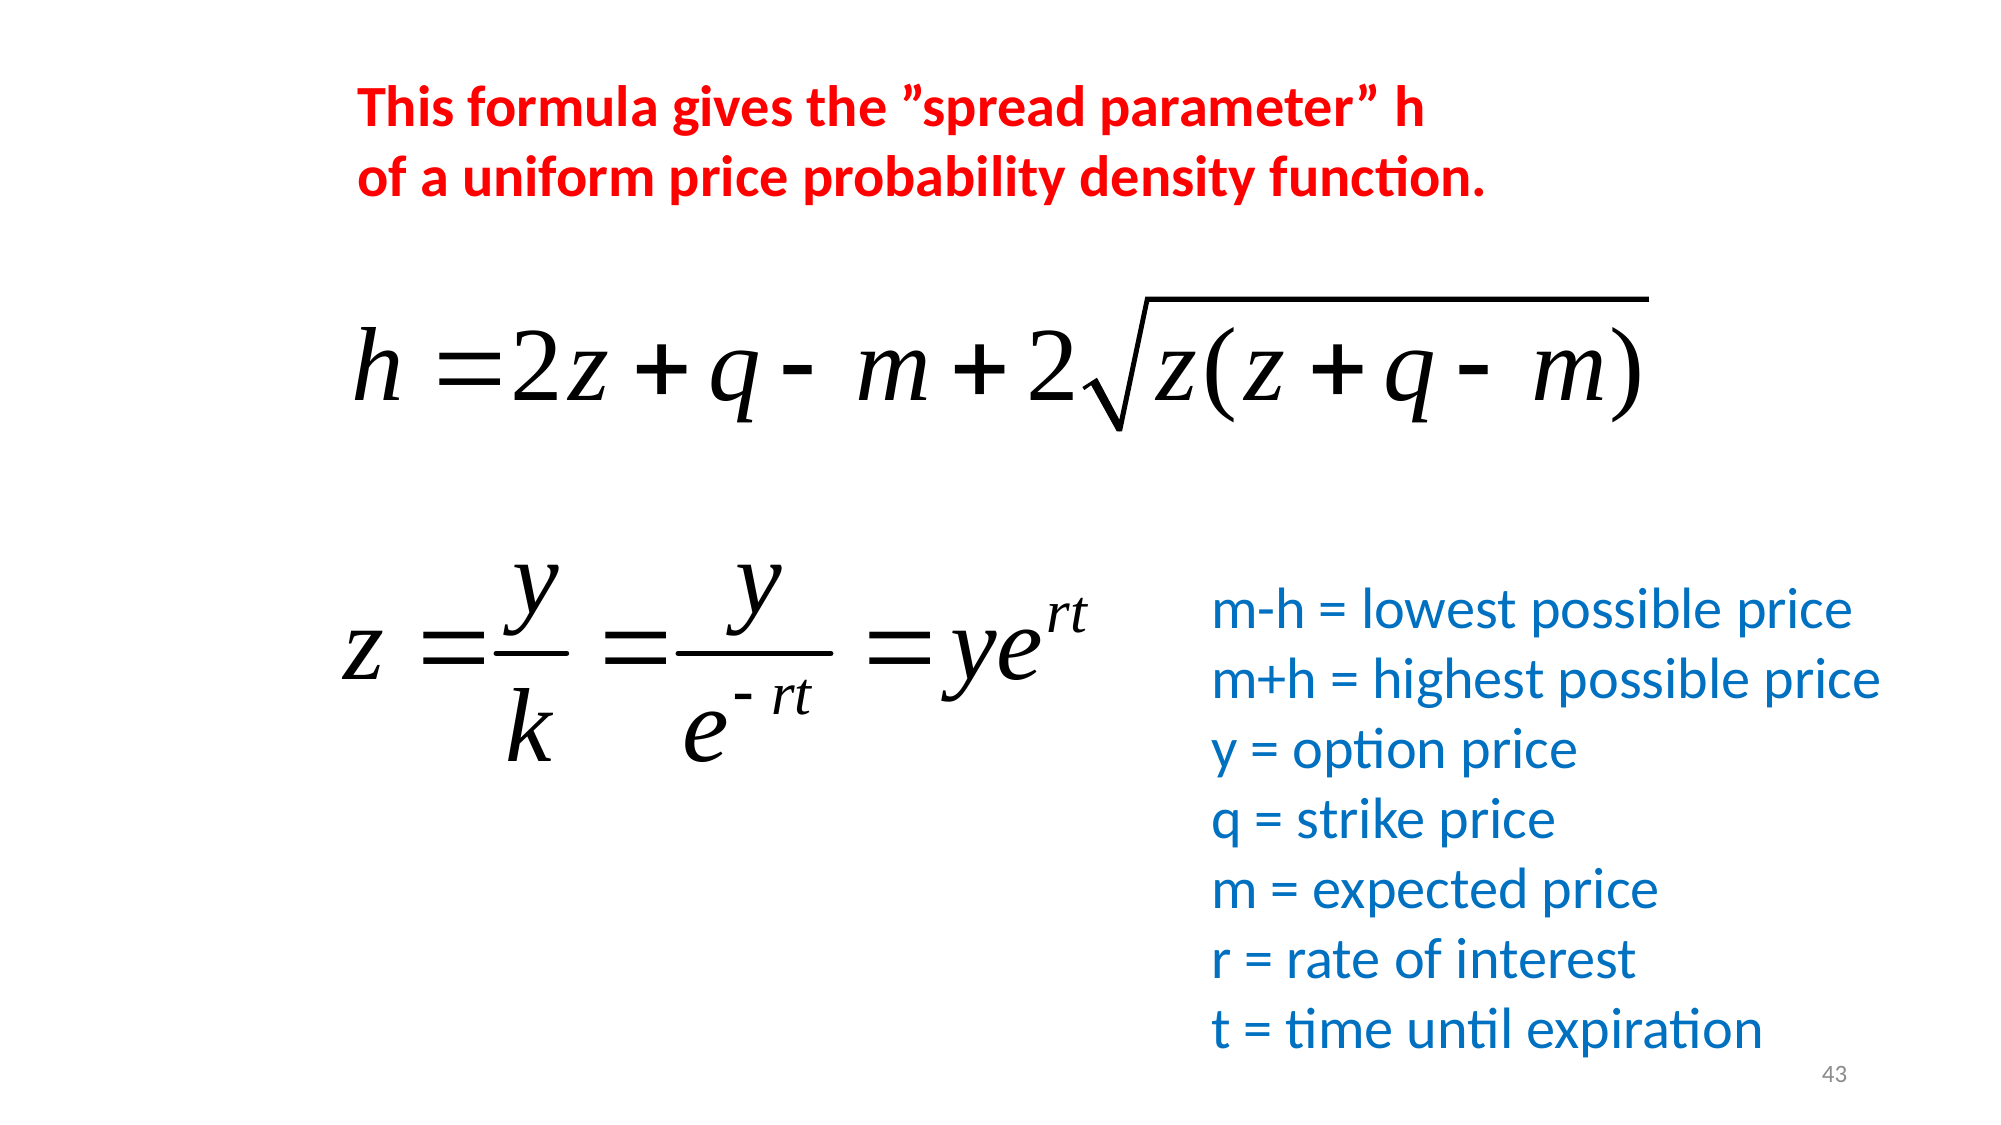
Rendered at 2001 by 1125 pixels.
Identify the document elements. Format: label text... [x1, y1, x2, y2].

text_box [322, 513, 1110, 785]
text_box m-h = lowest possible price m+h = highest possible price y = option price q = strike price m = expected price r = rate of interest t = time until expiration [1196, 562, 1946, 1068]
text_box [322, 277, 1670, 453]
text_box This formula gives the ”spread parameter” h of a uniform price probability density function. [342, 60, 1503, 216]
slide_number 43 [1412, 1042, 1863, 1103]
